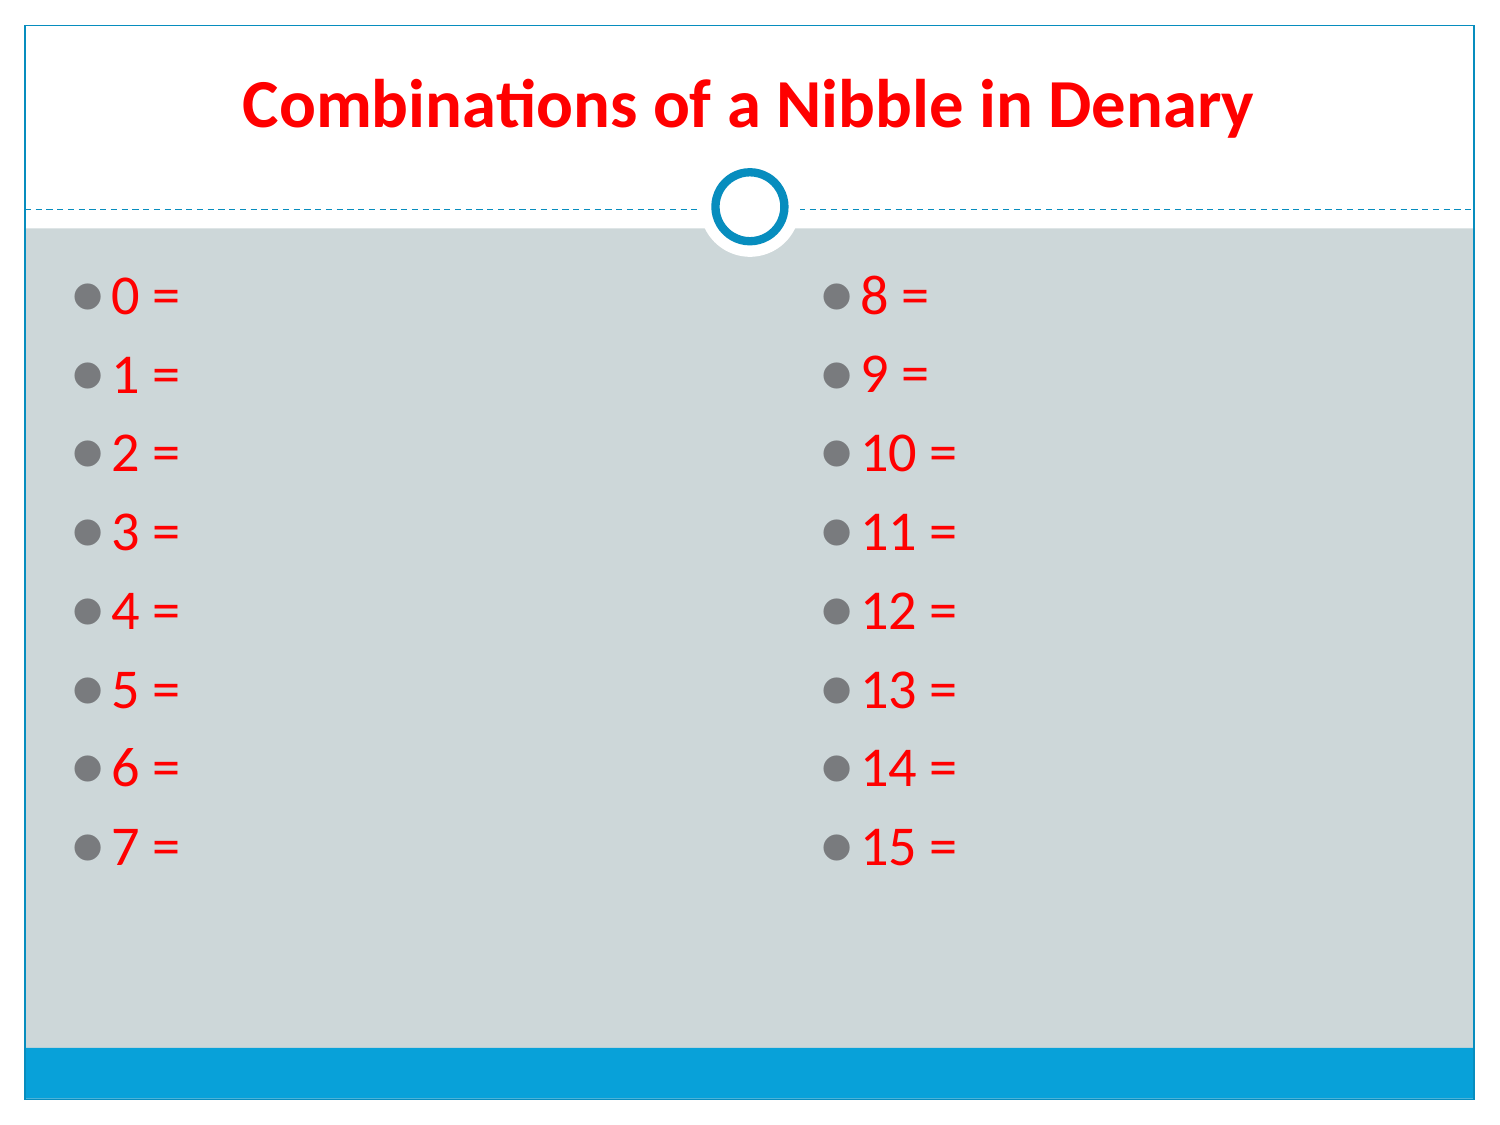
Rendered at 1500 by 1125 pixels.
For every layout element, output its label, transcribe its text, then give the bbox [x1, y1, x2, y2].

text_box 8 = 9 = 10 = 11 = 12 = 13 = 14 = 15 = [798, 250, 1499, 1001]
list 0 = 1 = 2 = 3 = 4 = 5 = 6 = 7 = [49, 250, 750, 1001]
title Combinations of a Nibble in Denary [49, 37, 1450, 162]
